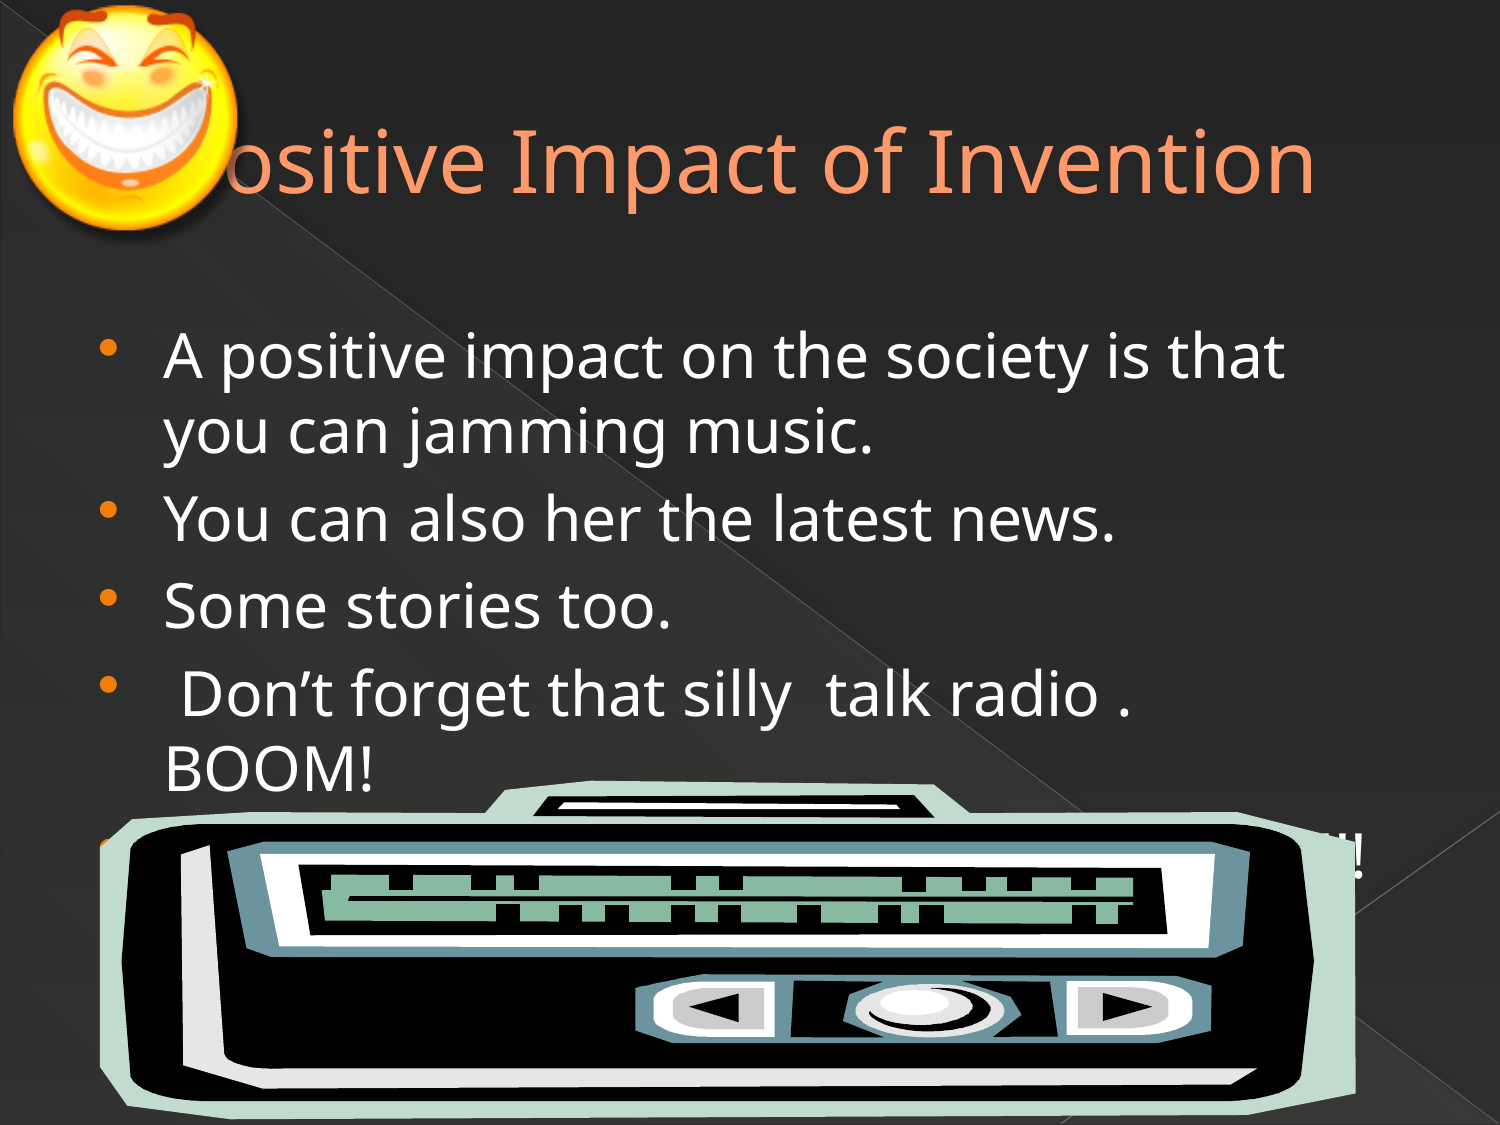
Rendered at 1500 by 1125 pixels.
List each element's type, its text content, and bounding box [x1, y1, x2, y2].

title Positive Impact of Invention [75, 43, 1425, 274]
picture [0, 0, 251, 251]
picture [99, 774, 1372, 1125]
list A positive impact on the society is that you can jamming music. You can also her the latest news. Some stories too. Don’t forget that silly talk radio . BOOM! BOOM!!!! [75, 308, 1425, 1059]
